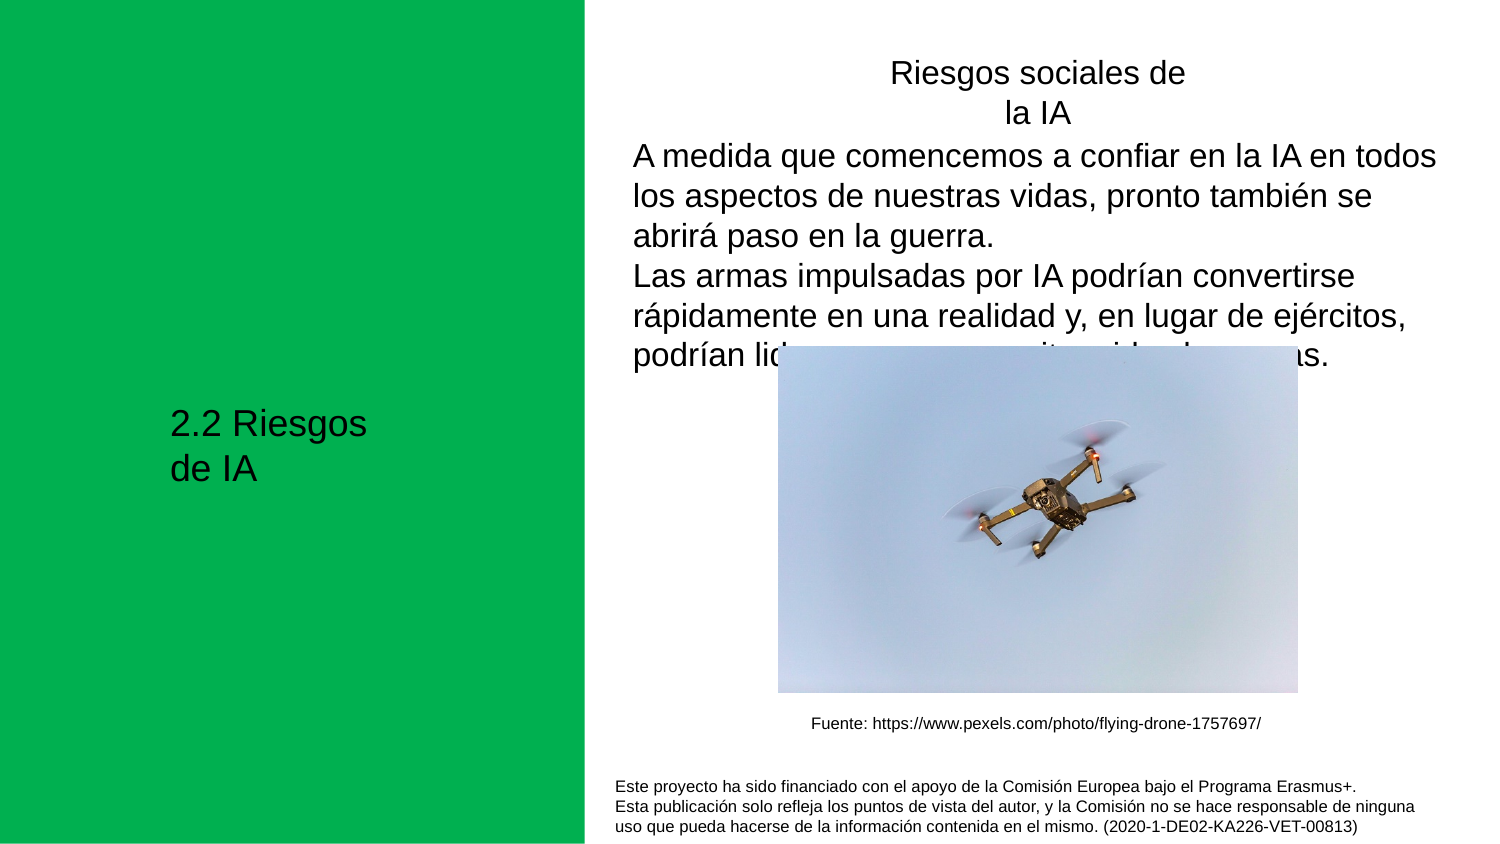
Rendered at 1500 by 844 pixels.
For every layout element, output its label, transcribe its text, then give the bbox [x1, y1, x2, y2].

text_box Riesgos sociales de la IA [871, 43, 1206, 139]
text_box [0, 0, 585, 844]
text_box 2.2 Riesgos de IA [154, 391, 430, 497]
text_box A medida que comencemos a confiar en la IA en todos los aspectos de nuestras vidas, pronto también se abrirá paso en la guerra. Las armas impulsadas por IA podrían convertirse rápidamente en una realidad y, en lugar de ejércitos, podrían liderar guerras y quitar vidas humanas. [617, 126, 1459, 381]
text_box Fuente: https://www.pexels.com/photo/flying-drone-1757697/ [796, 705, 1281, 741]
text_box Este proyecto ha sido financiado con el apoyo de la Comisión Europea bajo el Programa Erasmus+. Esta publicación solo refleja los puntos de vista del autor, y la Comisión no se hace responsable de ninguna uso que pueda hacerse de la información contenida en el mismo. (2020-1-DE02-KA226-VET-00813) [600, 767, 1459, 843]
picture [778, 345, 1299, 693]
